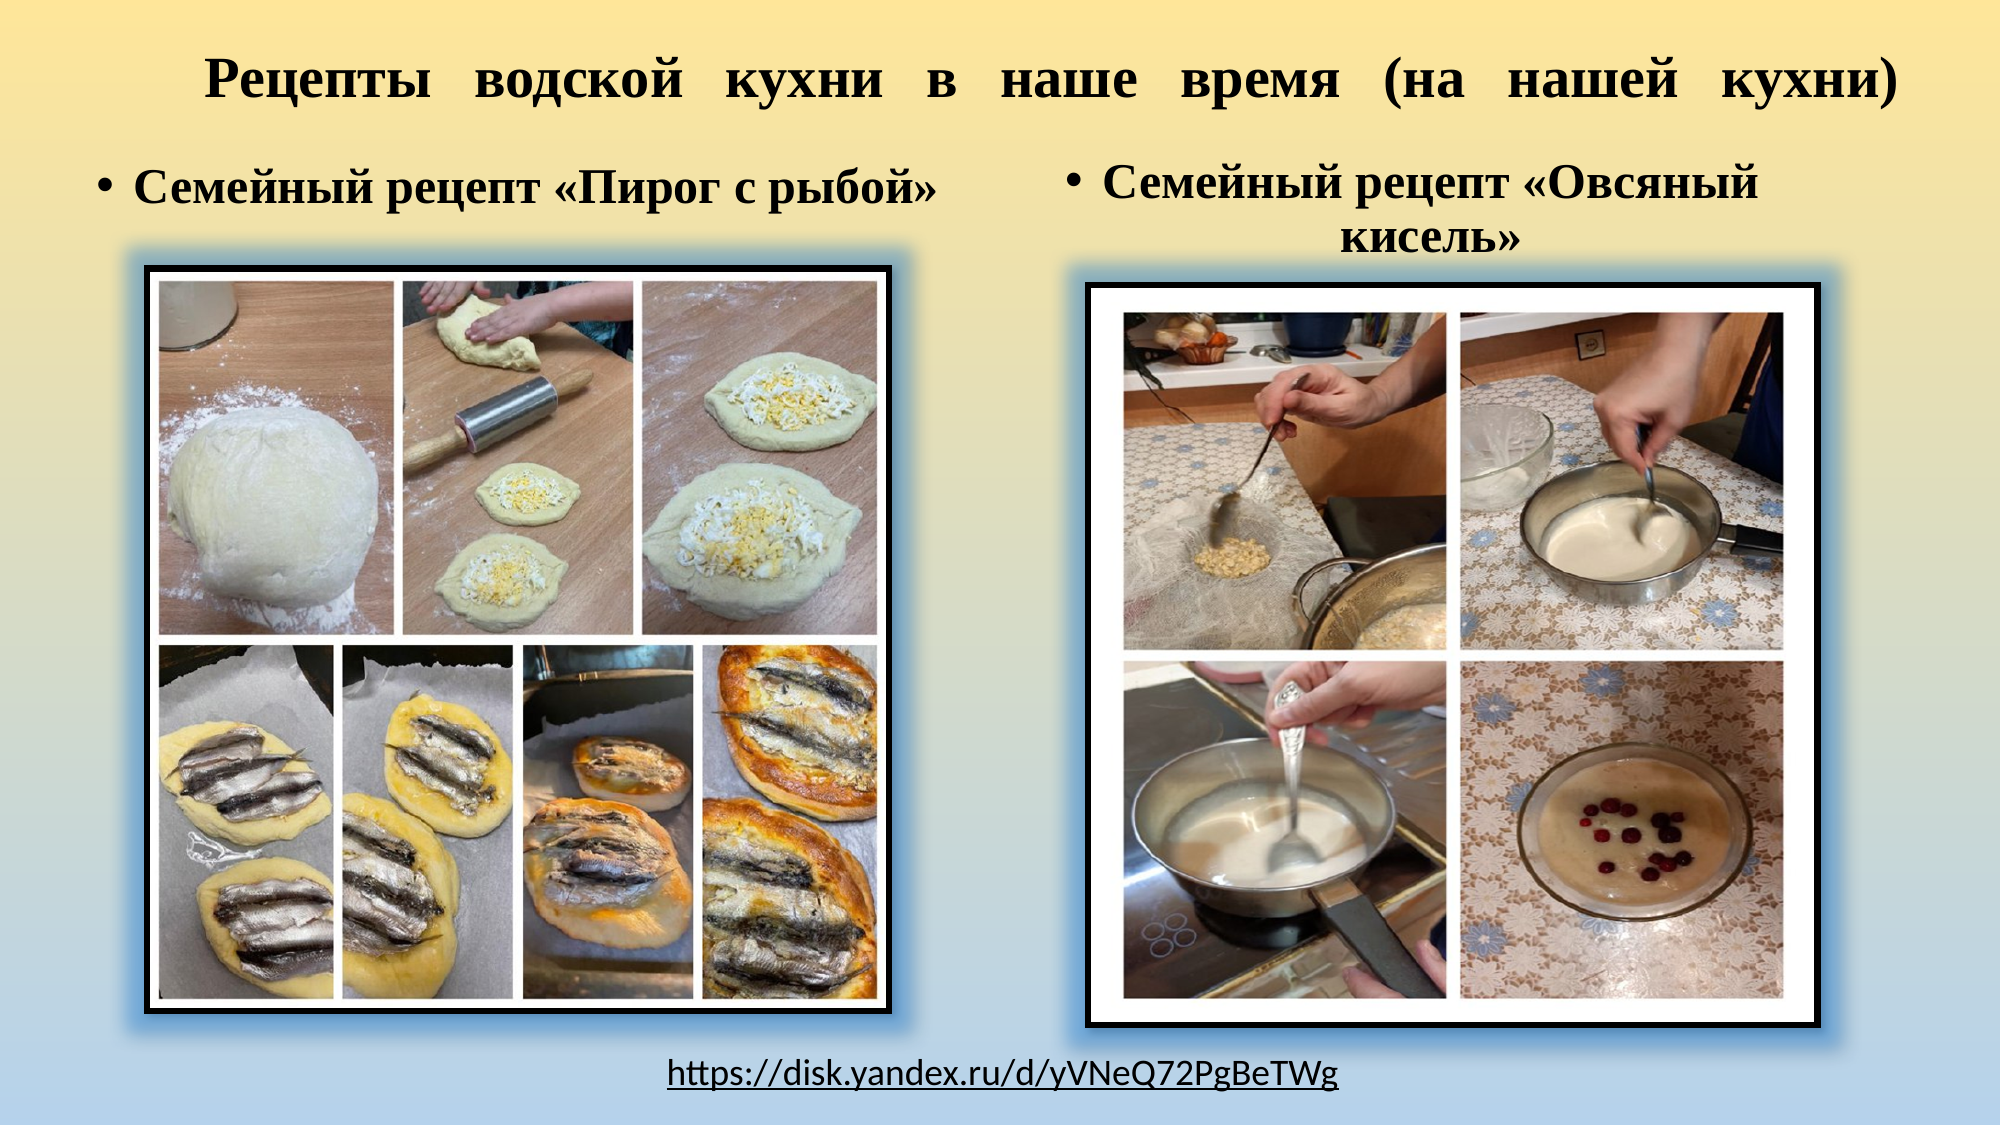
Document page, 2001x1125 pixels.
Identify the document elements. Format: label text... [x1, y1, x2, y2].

list Семейный рецепт «Овсяный кисель» [987, 148, 1838, 862]
picture [149, 271, 886, 1008]
text_box https://disk.yandex.ru/d/yVNeQ72PgBeTWg [651, 1040, 1652, 1101]
picture [1091, 287, 1815, 1023]
title Рецепты водской кухни в наше время (на нашей кухни) [189, 54, 1915, 195]
list Семейный рецепт «Пирог с рыбой» [60, 152, 975, 867]
